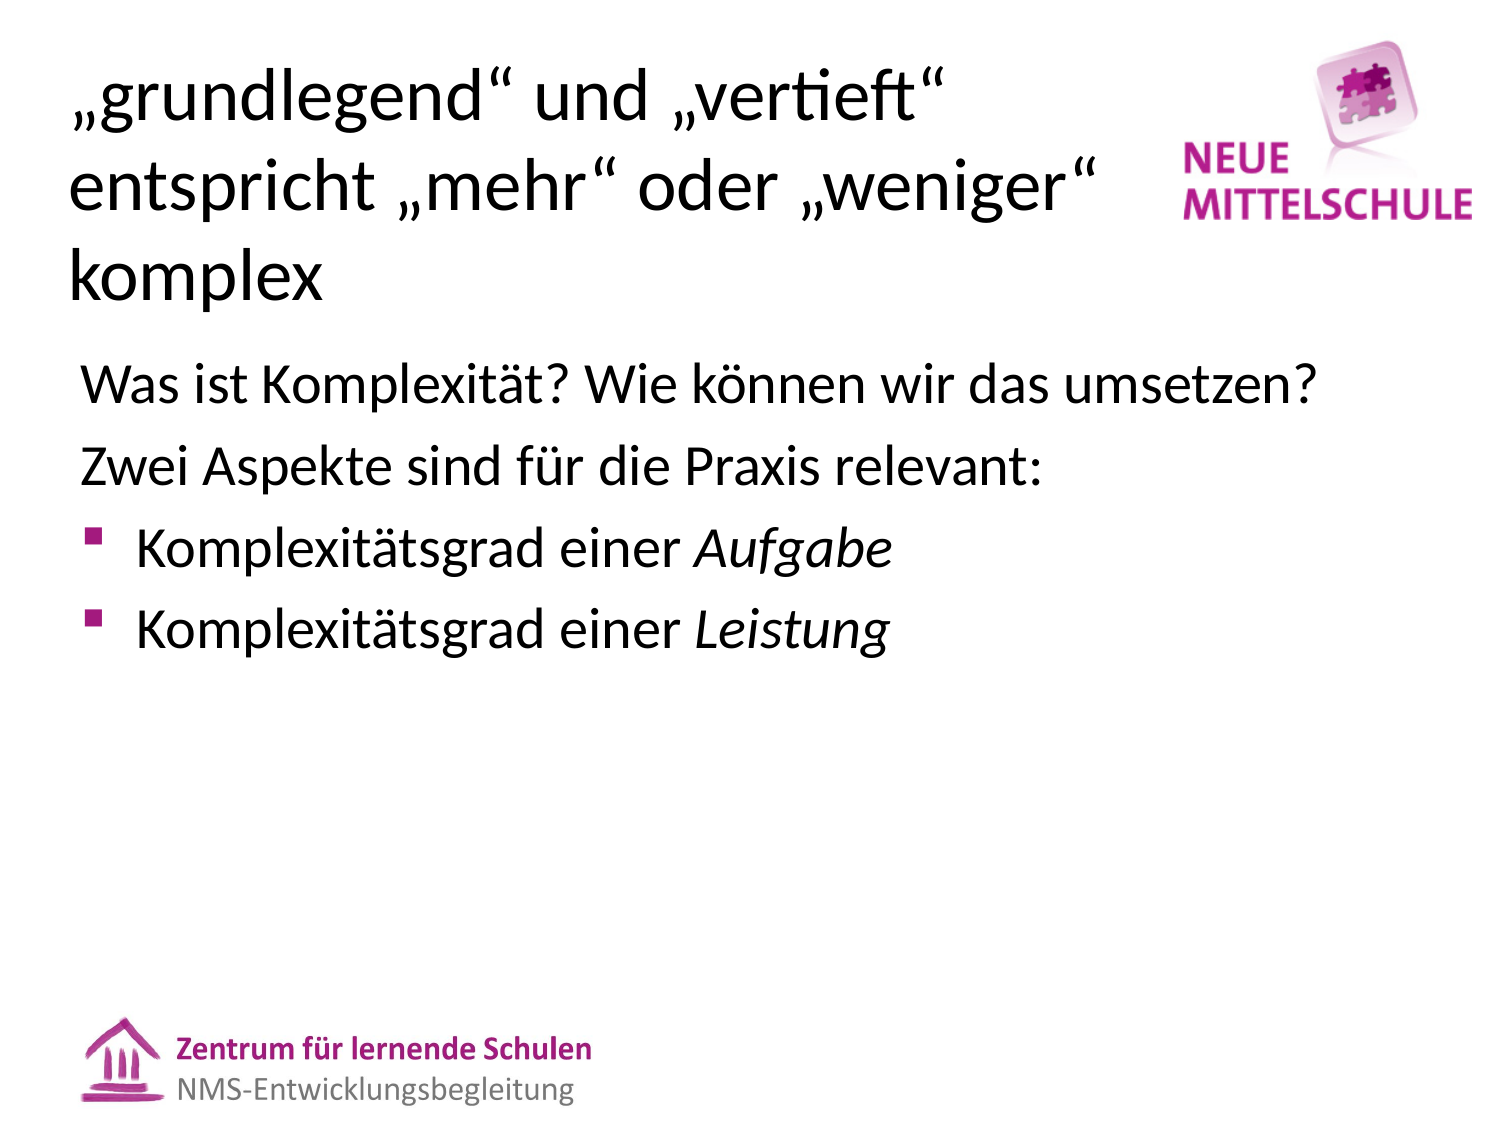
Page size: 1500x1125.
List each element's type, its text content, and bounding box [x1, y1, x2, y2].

title „grundlegend“ und „vertieft“ entspricht „mehr“ oder „weniger“ komplex [53, 66, 1258, 254]
list Was ist Komplexität? Wie können wir das umsetzen? Zwei Aspekte sind für die Praxis relevant: Komplexitätsgrad einer Aufgabe Komplexitätsgrad einer Leistung [64, 338, 1414, 1125]
picture [1183, 24, 1472, 220]
